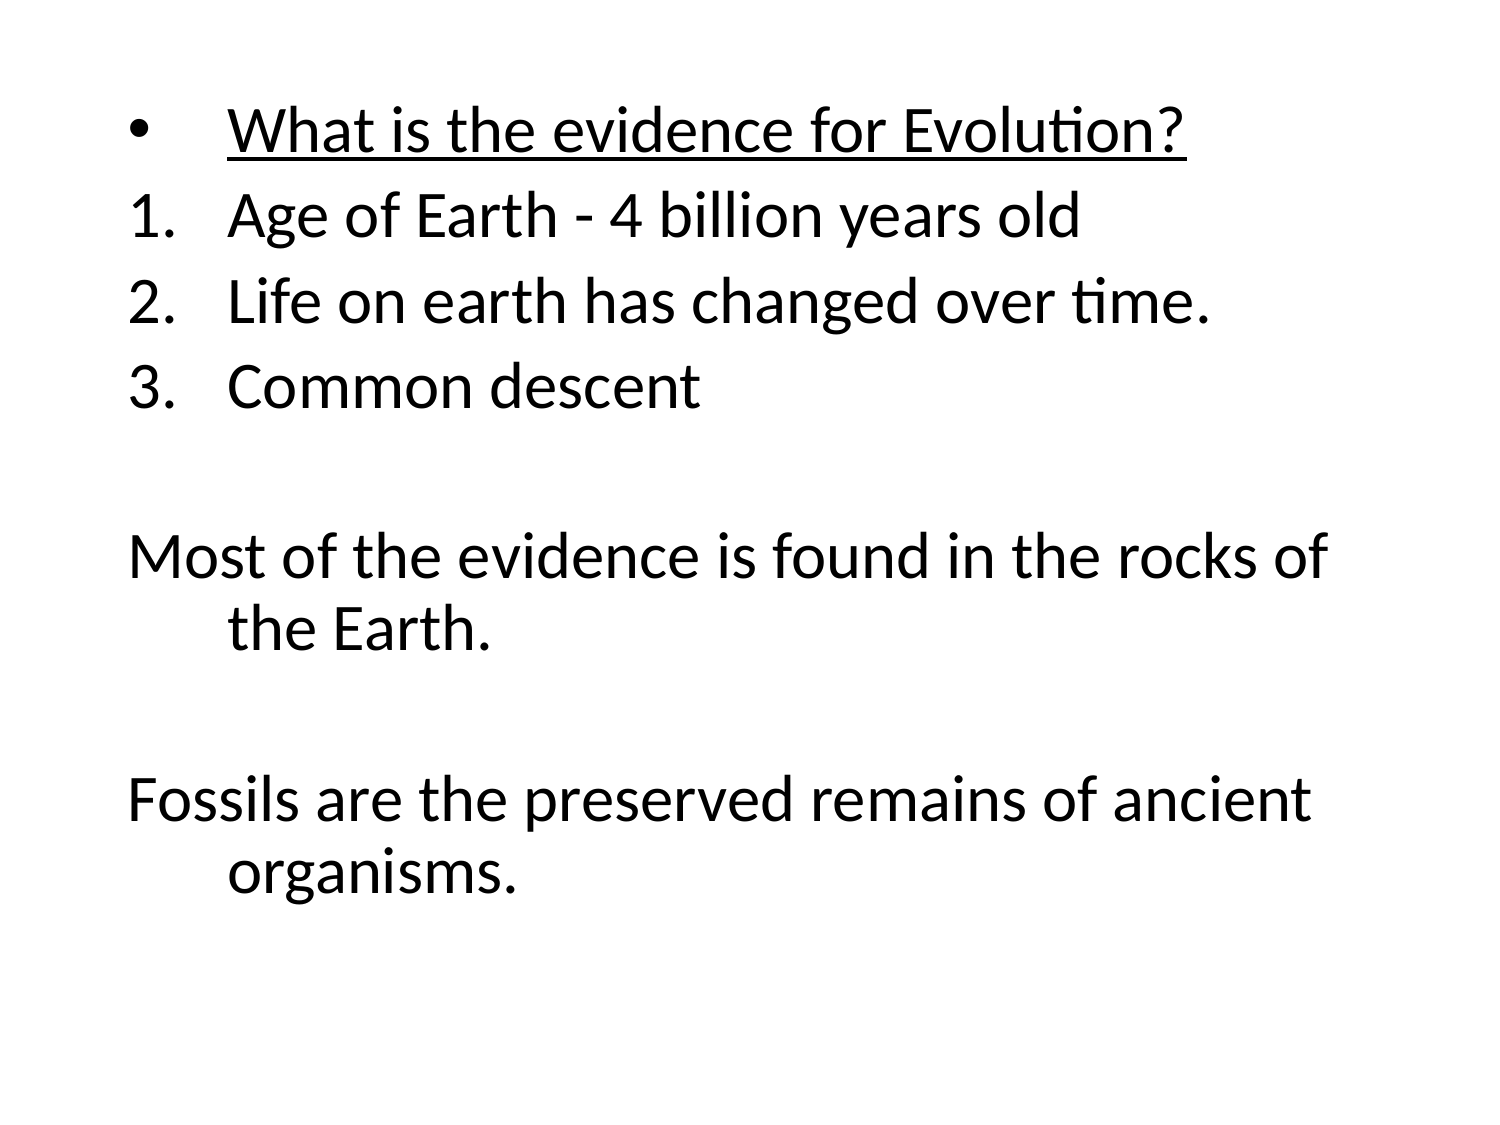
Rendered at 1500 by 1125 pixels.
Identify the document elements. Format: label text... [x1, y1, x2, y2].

list What is the evidence for Evolution? Age of Earth - 4 billion years old Life on earth has changed over time. Common descent Most of the evidence is found in the rocks of the Earth. Fossils are the preserved remains of ancient organisms. [112, 87, 1388, 1000]
